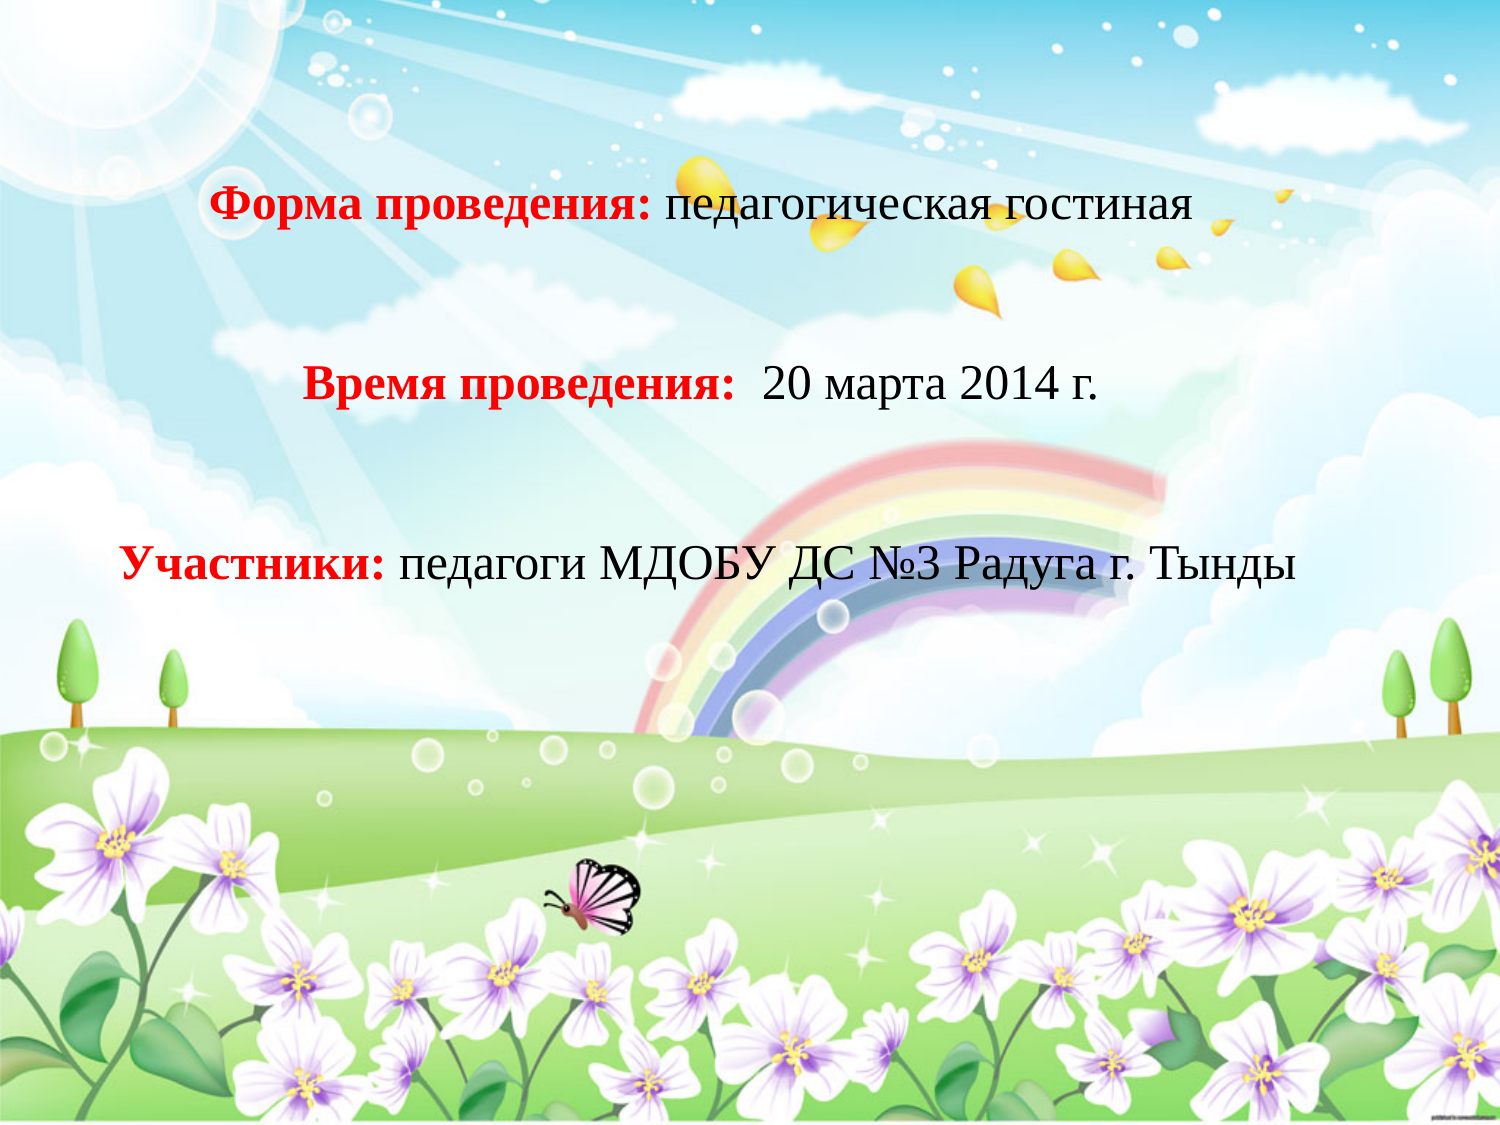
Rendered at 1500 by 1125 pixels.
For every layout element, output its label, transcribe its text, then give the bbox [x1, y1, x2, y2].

picture [0, 0, 1500, 1125]
text_box Форма проведения: педагогическая гостиная Время проведения: 20 марта 2014 г. Участники: педагоги МДОБУ ДС №3 Радуга г. Тынды [0, 42, 1413, 1078]
